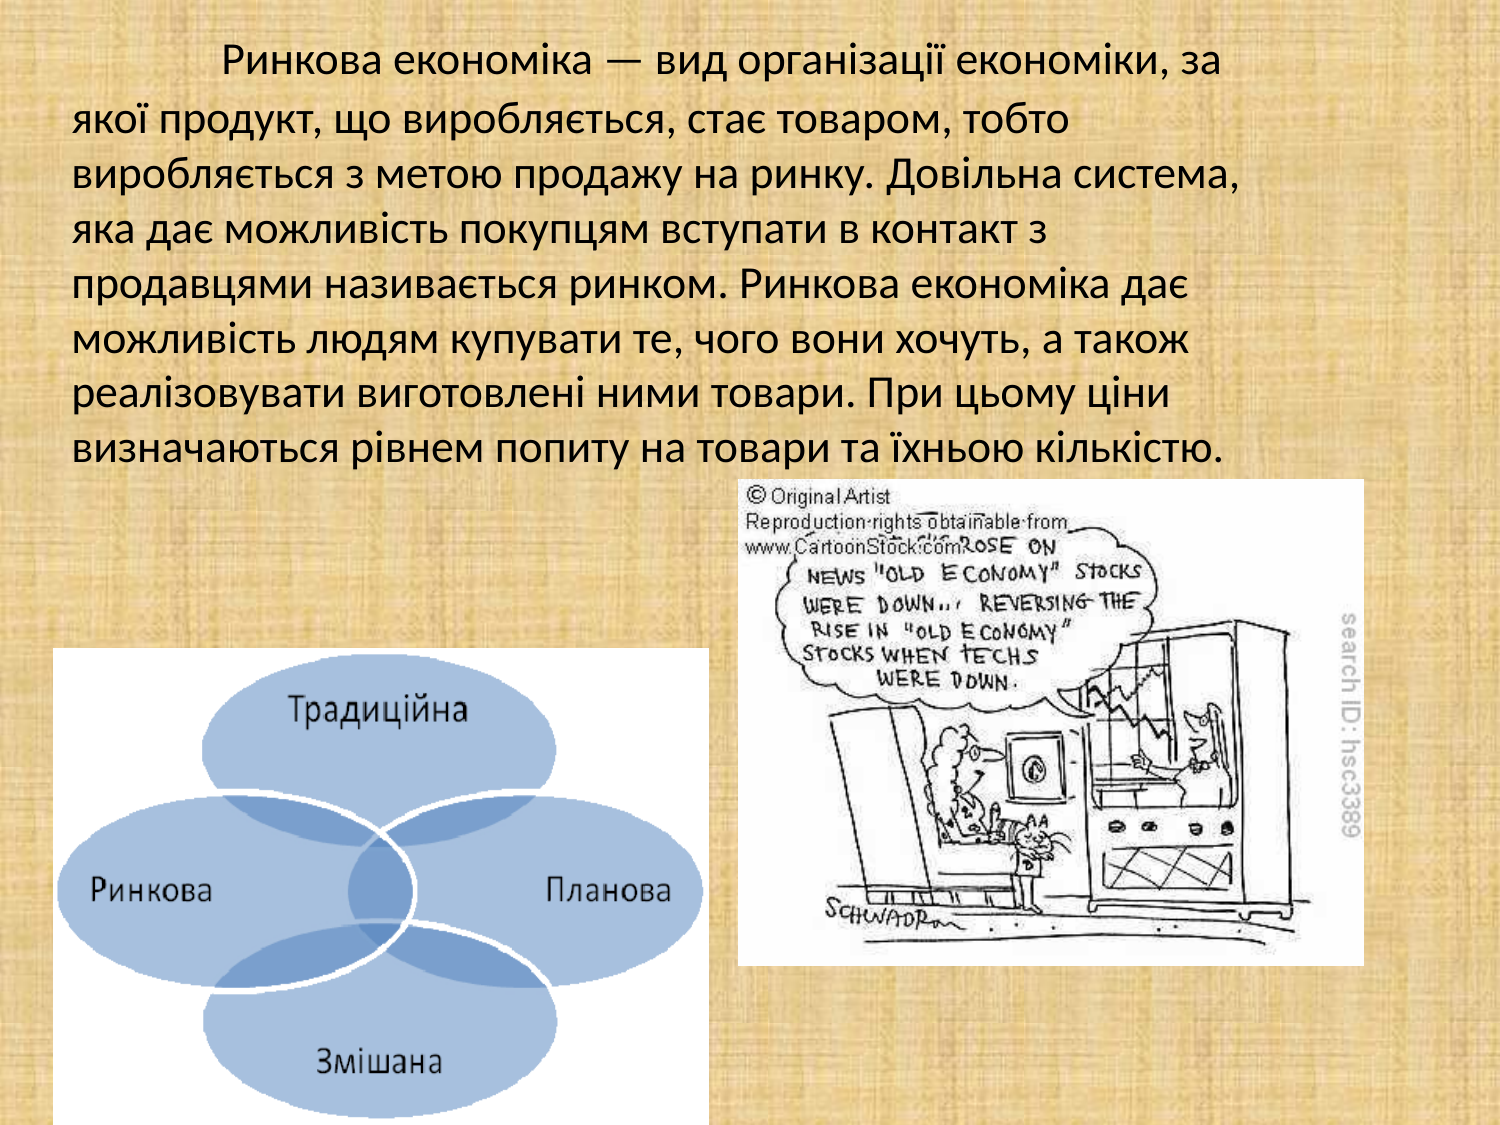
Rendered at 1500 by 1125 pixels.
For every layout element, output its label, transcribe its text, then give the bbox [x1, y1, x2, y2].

picture [0, 0, 1500, 1125]
list Ринкова економіка — вид організації економіки, за якої продукт, що виробляється, стає товаром, тобто виробляється з метою продажу на ринку. Довільна система, яка дає можливість покупцям вступати в контакт з продавцями називається ринком. Ринкова економіка дає можливість людям купувати те, чого вони хочуть, а також реалізовувати виготовлені ними товари. При цьому ціни визначаються рівнем попиту на товари та їхньою кількістю. [0, 0, 1279, 650]
